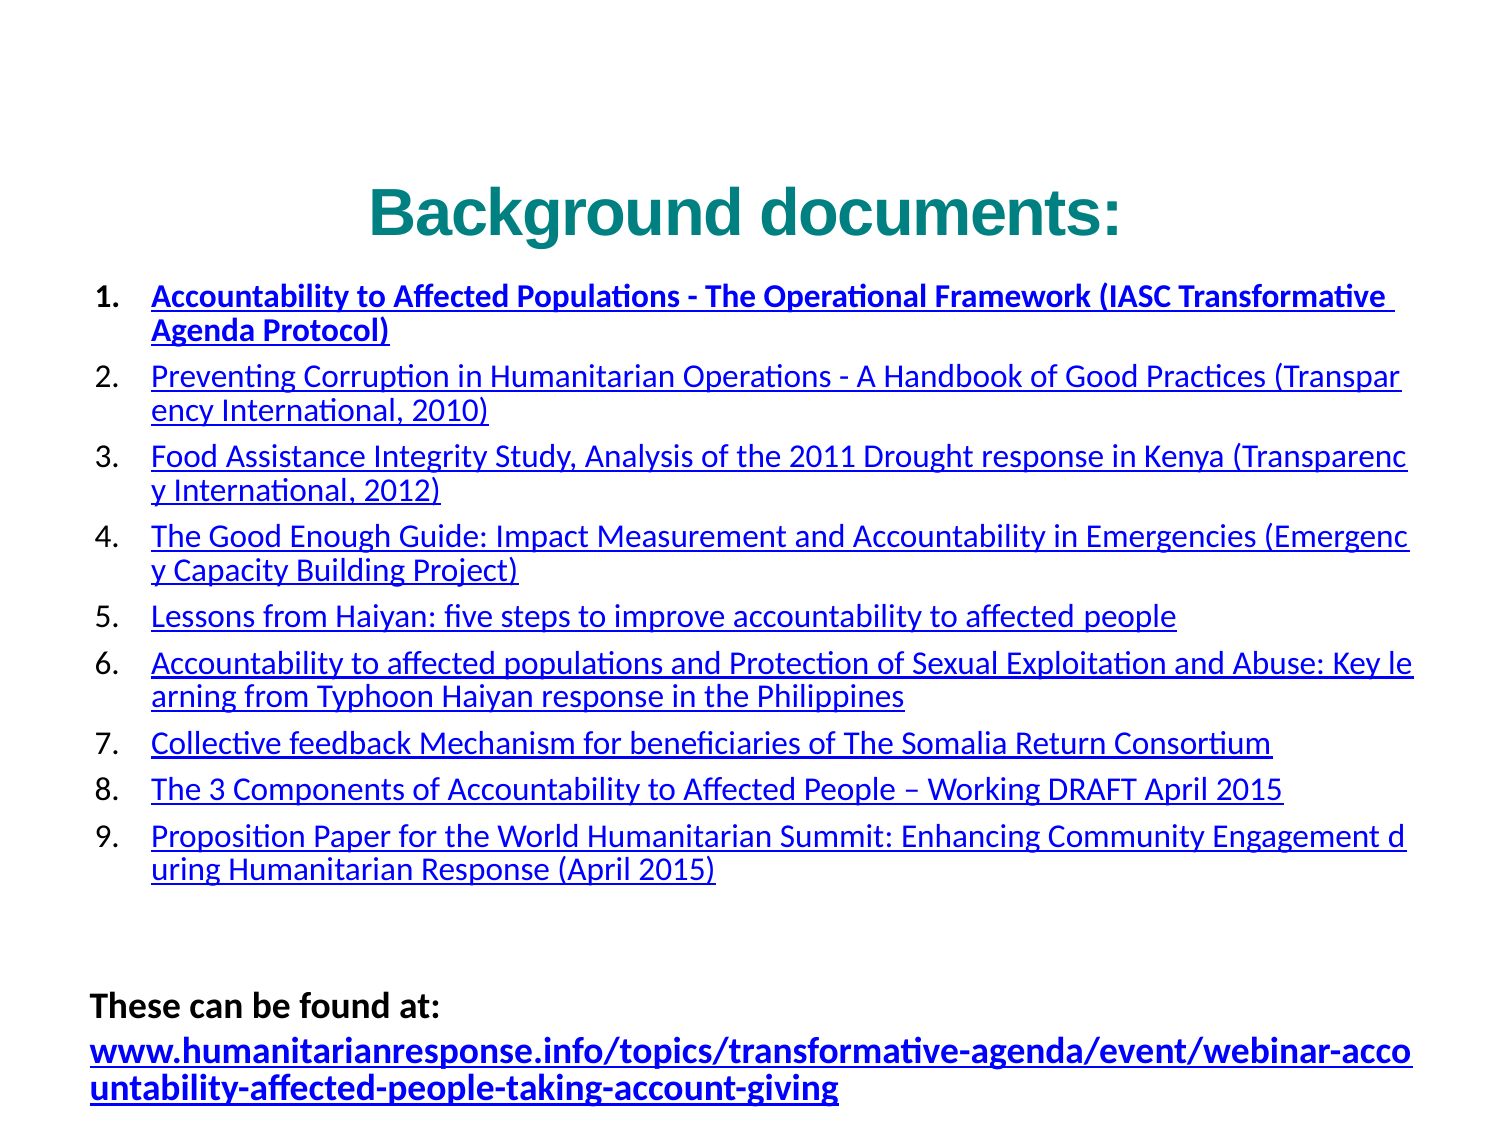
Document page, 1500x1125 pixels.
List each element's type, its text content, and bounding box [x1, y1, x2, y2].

list Accountability to Affected Populations - The Operational Framework (IASC Transformative Agenda Protocol) Preventing Corruption in Humanitarian Operations - A Handbook of Good Practices (Transparency International, 2010) Food Assistance Integrity Study, Analysis of the 2011 Drought response in Kenya (Transparency International, 2012) The Good Enough Guide: Impact Measurement and Accountability in Emergencies (Emergency Capacity Building Project) Lessons from Haiyan: five steps to improve accountability to affected people Accountability to affected populations and Protection of Sexual Exploitation and Abuse: Key learning from Typhoon Haiyan response in the Philippines Collective feedback Mechanism for beneficiaries of The Somalia Return Consortium The 3 Components of Accountability to Affected People – Working DRAFT April 2015 Proposition Paper for the World Humanitarian Summit: Enhancing Community Engagement during Humanitarian Response (April 2015) [79, 267, 1430, 951]
title Background documents: [79, 149, 1430, 267]
text_box These can be found at: www.humanitarianresponse.info/topics/transformative-agenda/event/webinar-accountability-affected-people-taking-account-giving [74, 973, 1435, 1124]
